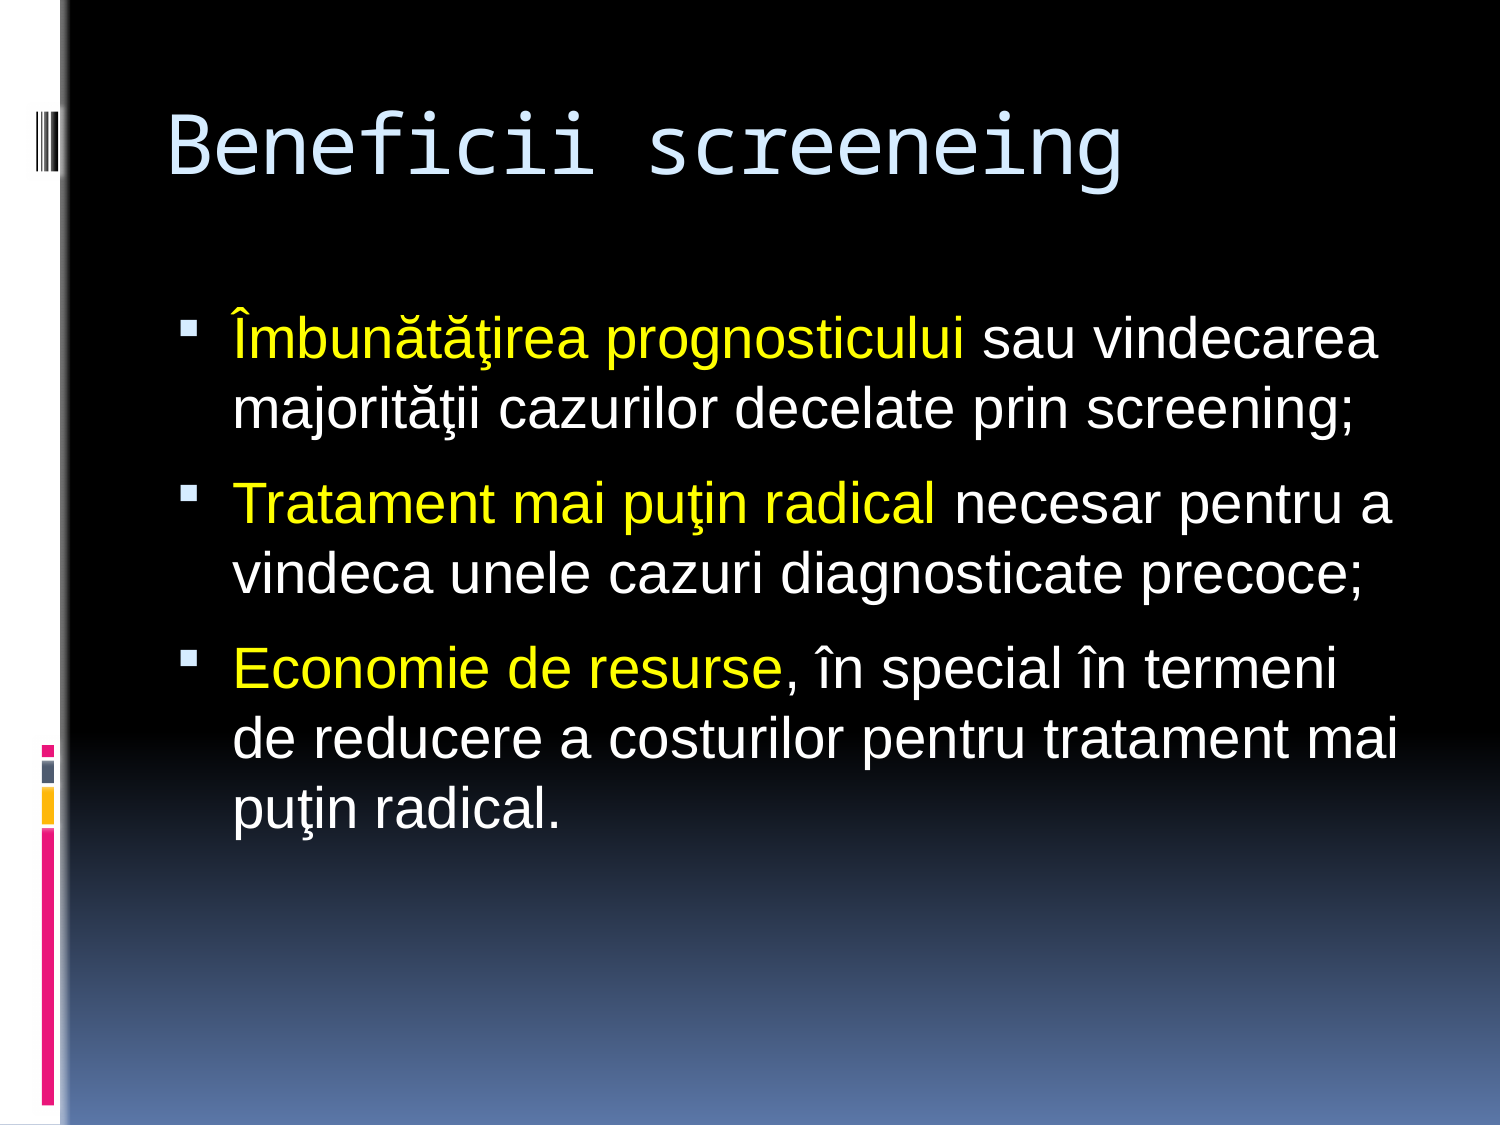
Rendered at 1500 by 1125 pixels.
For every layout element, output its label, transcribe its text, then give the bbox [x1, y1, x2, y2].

title Beneficii screeneing [150, 83, 1425, 234]
list Îmbunătăţirea prognosticului sau vindecarea majorităţii cazurilor decelate prin screening; Tratament mai puţin radical necesar pentru a vindeca unele cazuri diagnosticate precoce; Economie de resurse, în special în termeni de reducere a costurilor pentru tratament mai puţin radical. [150, 292, 1425, 1043]
